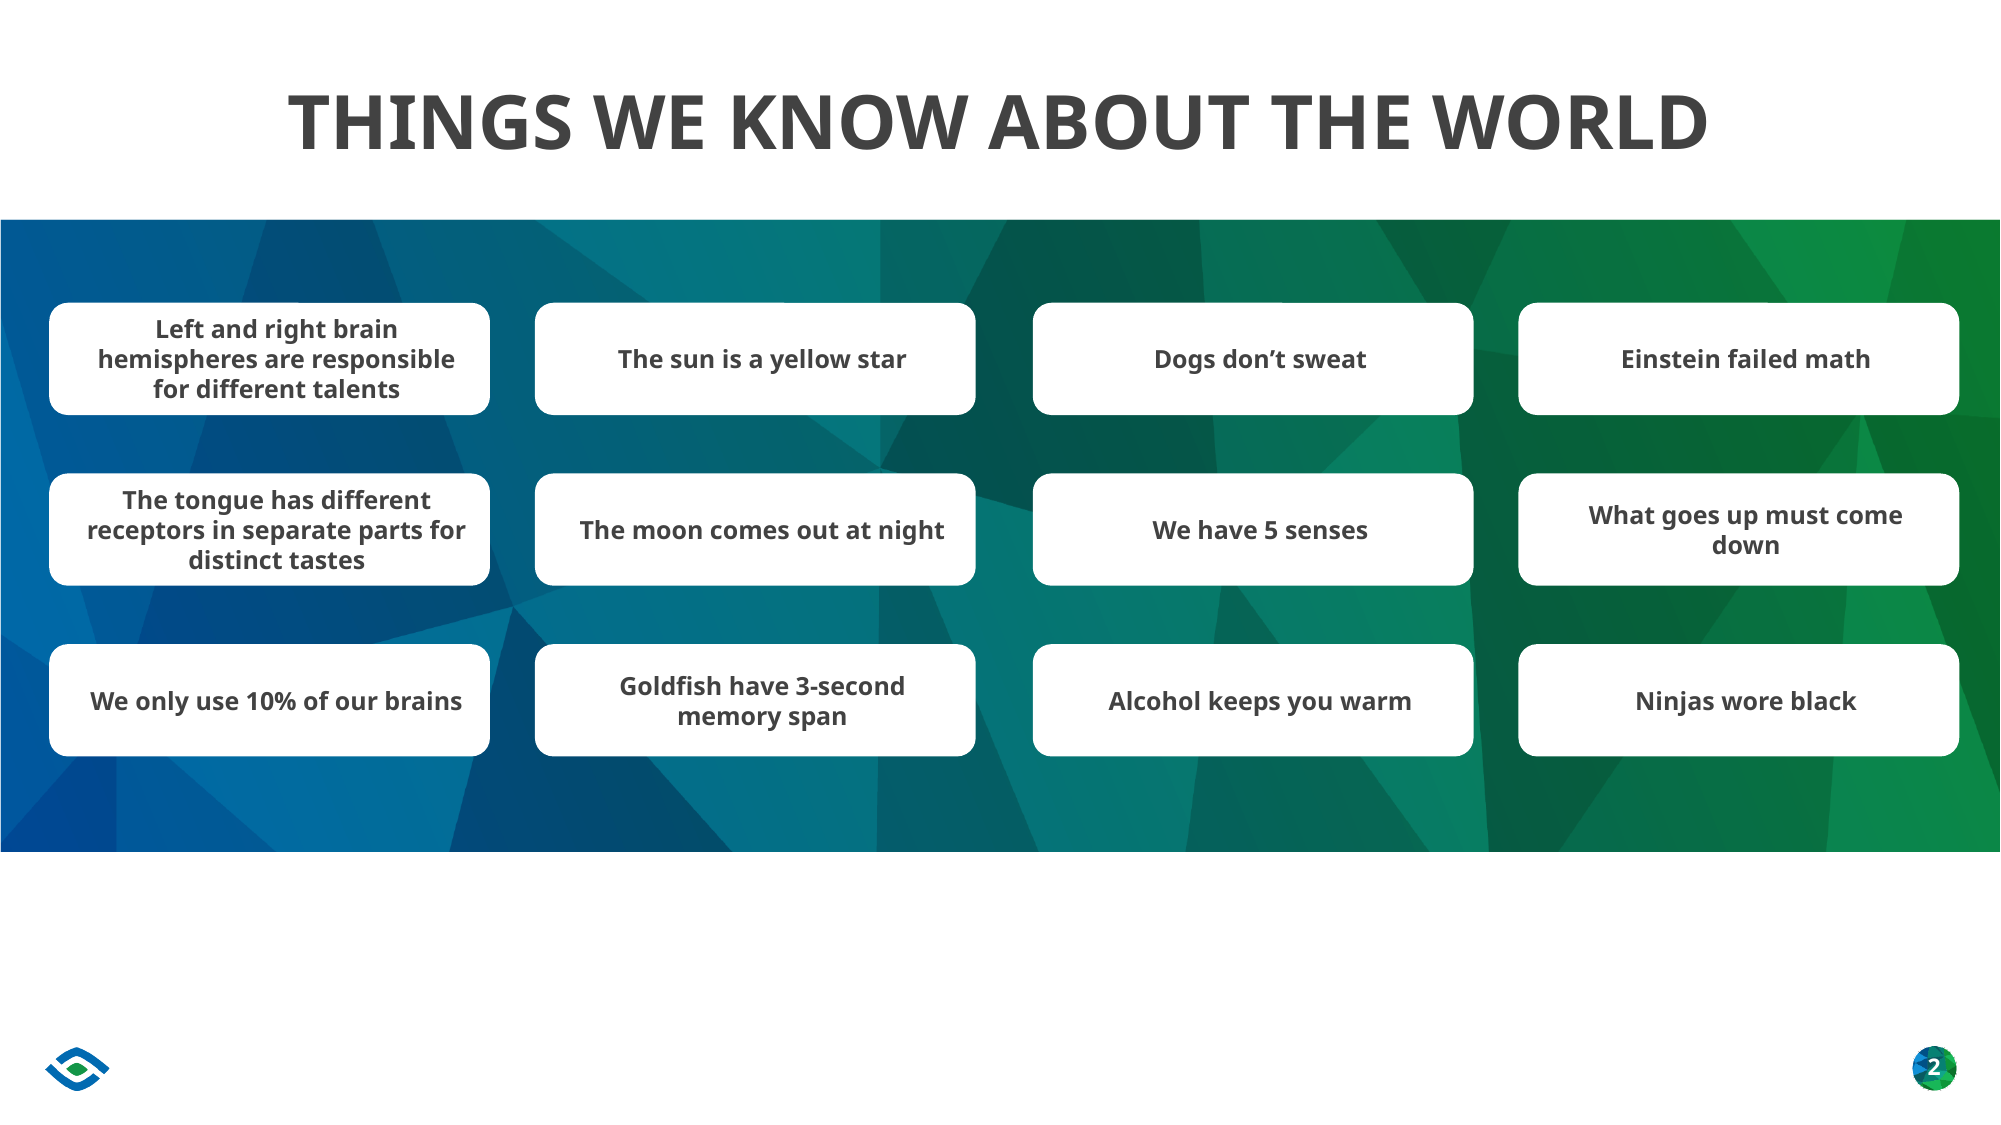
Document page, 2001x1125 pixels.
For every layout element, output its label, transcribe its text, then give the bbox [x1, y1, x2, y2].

text_box THINGS WE KNOW ABOUT THE WORLD [272, 66, 1728, 172]
picture [45, 1047, 110, 1091]
picture [0, 219, 2000, 852]
picture [1911, 1045, 1957, 1091]
